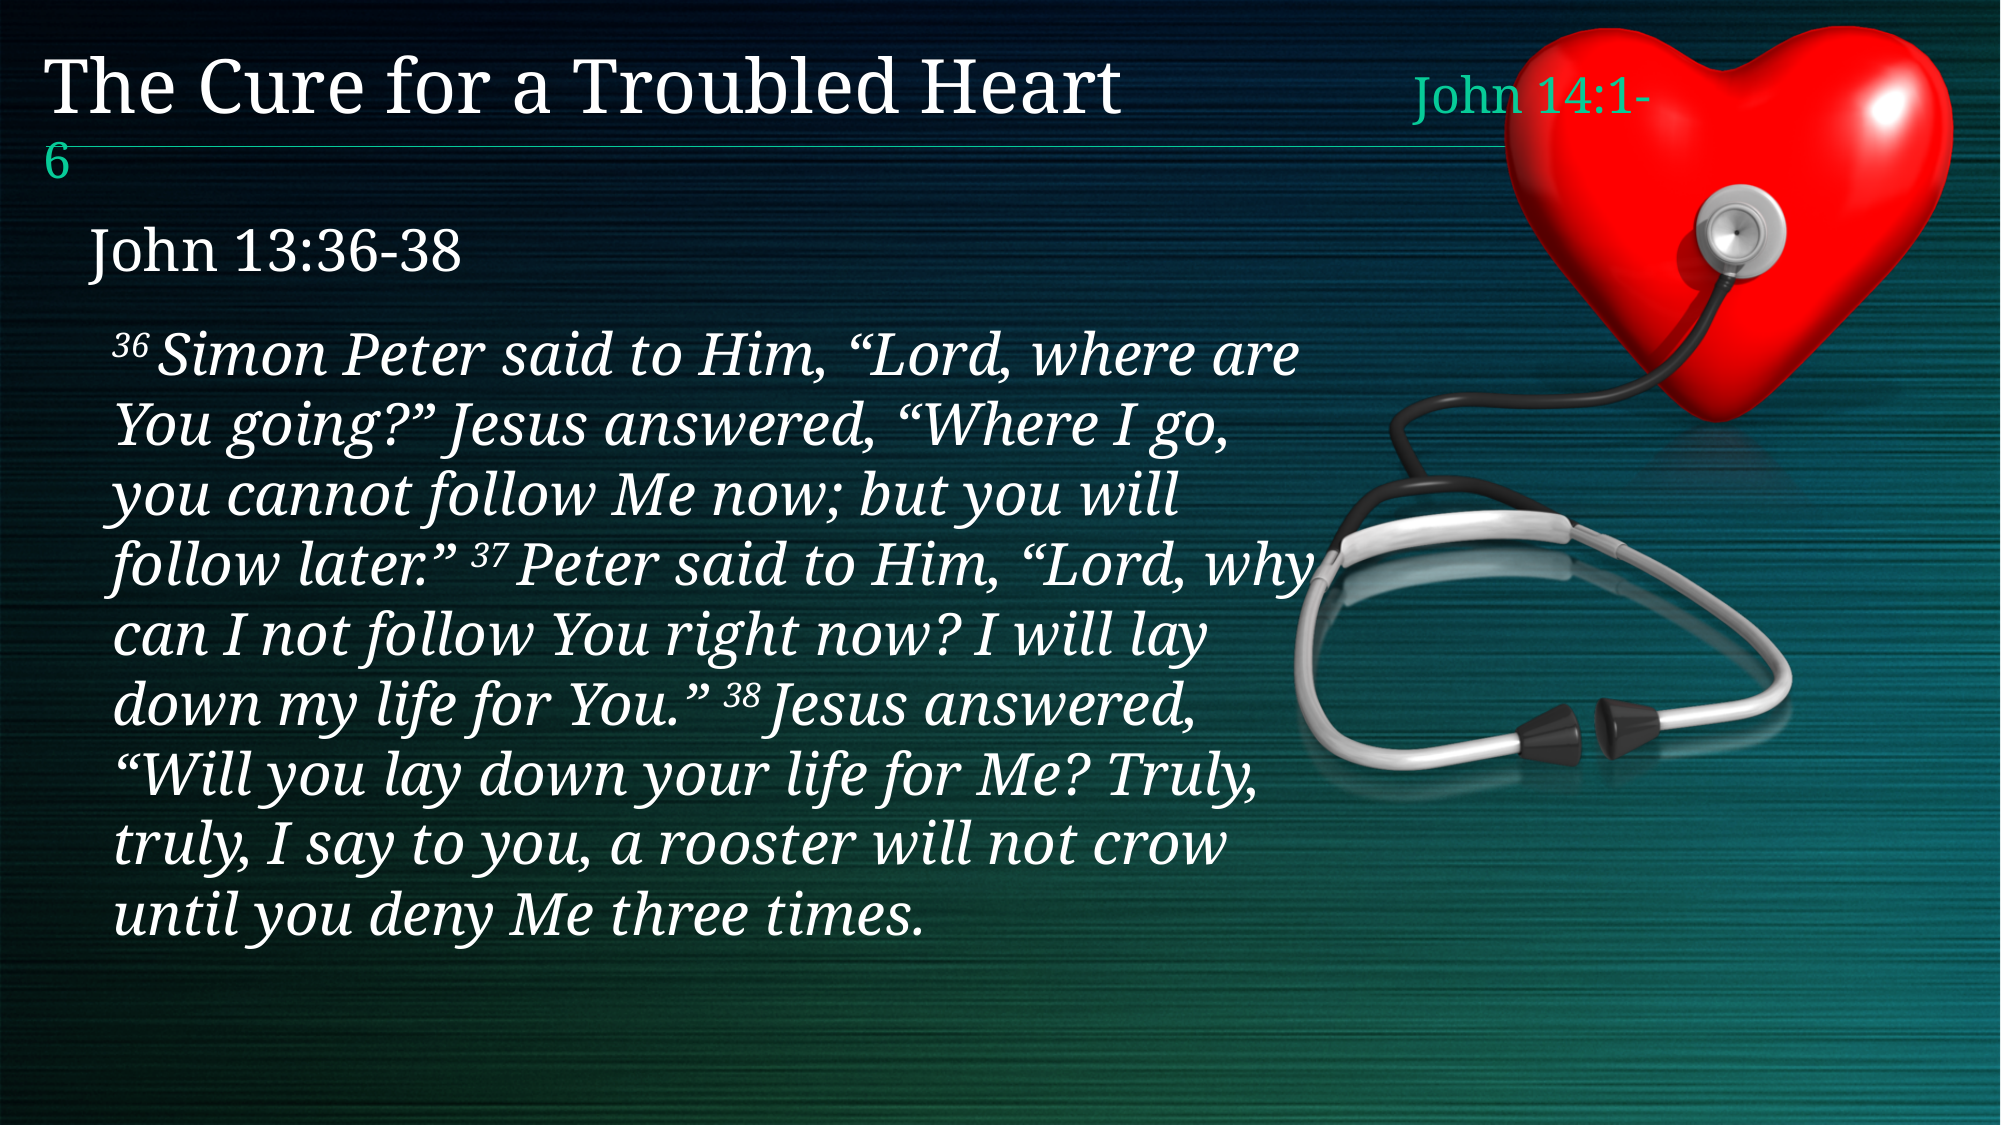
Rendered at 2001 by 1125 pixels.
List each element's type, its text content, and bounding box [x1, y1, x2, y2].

picture [0, 0, 2001, 1125]
text_box 36 Simon Peter said to Him, “Lord, where are You going?” Jesus answered, “Where I go, you cannot follow Me now; but you will follow later.” 37 Peter said to Him, “Lord, why can I not follow You right now? I will lay down my life for You.” 38 Jesus answered, “Will you lay down your life for Me? Truly, truly, I say to you, a rooster will not crow until you deny Me three times. [97, 309, 1352, 955]
text_box The Cure for a Troubled Heart John 14:1-6 [29, 30, 1214, 196]
text_box John 13:36-38 [75, 205, 1214, 291]
